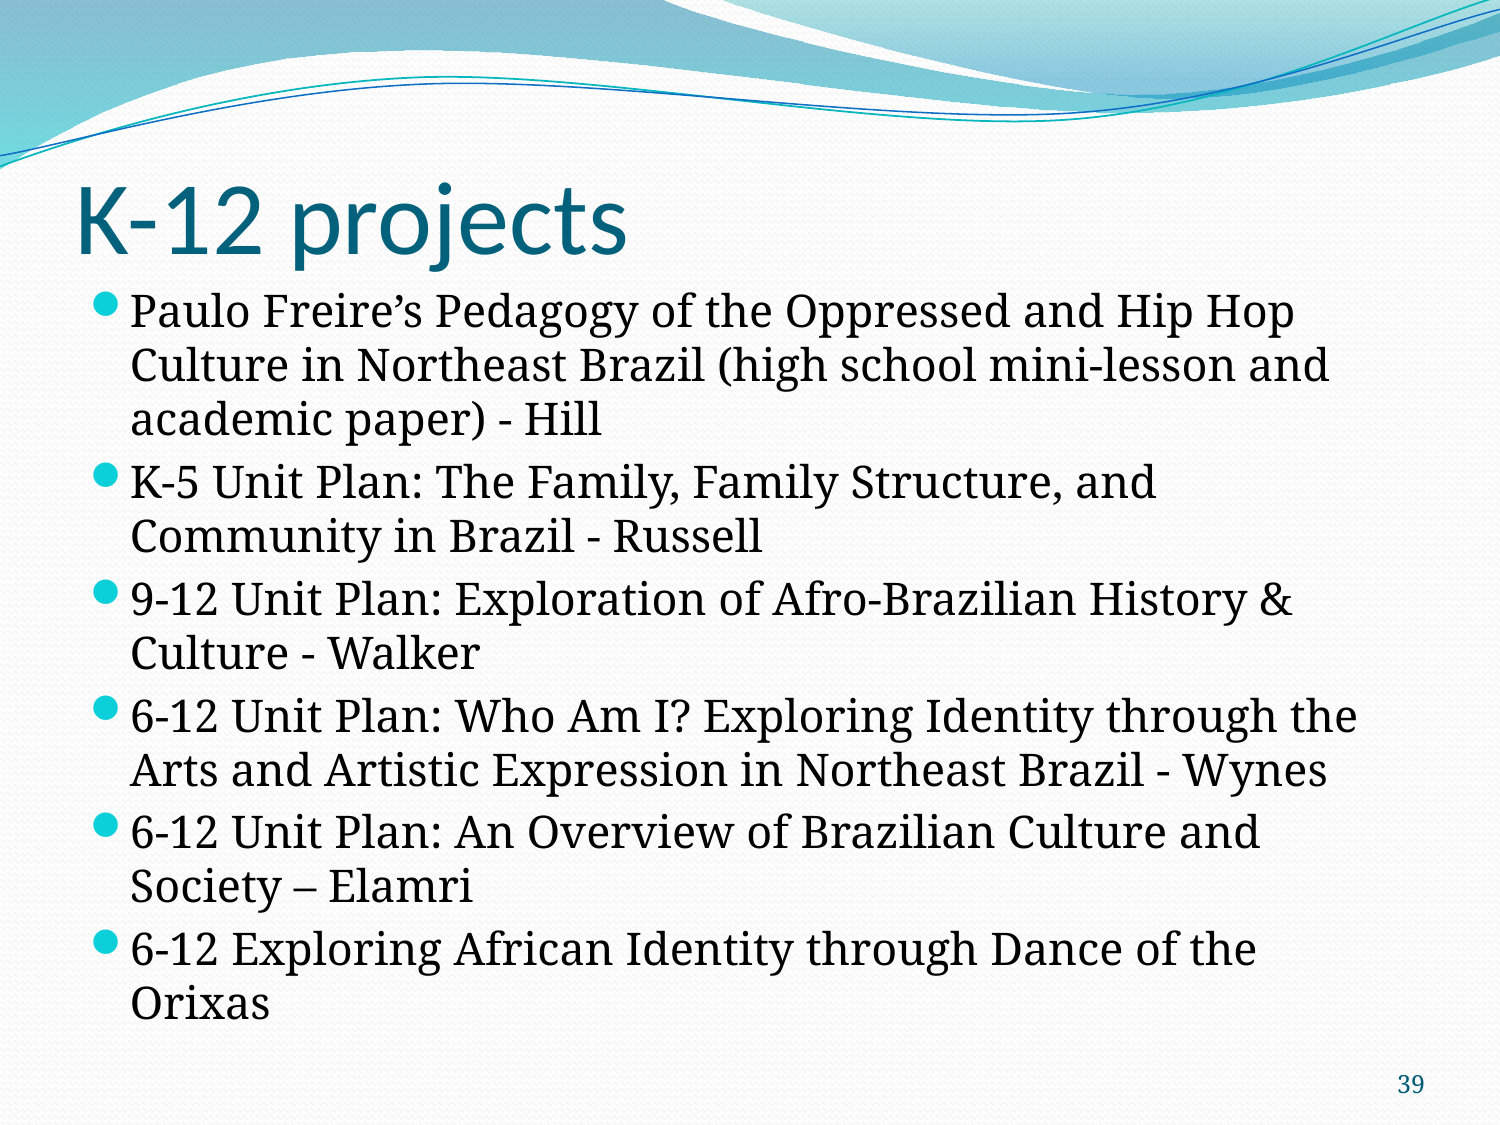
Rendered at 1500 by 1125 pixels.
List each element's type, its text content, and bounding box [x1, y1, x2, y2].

slide_number 39 [1299, 1042, 1425, 1103]
list Paulo Freire’s Pedagogy of the Oppressed and Hip Hop Culture in Northeast Brazil (high school mini-lesson and academic paper) - Hill K-5 Unit Plan: The Family, Family Structure, and Community in Brazil - Russell 9-12 Unit Plan: Exploration of Afro-Brazilian History & Culture - Walker 6-12 Unit Plan: Who Am I? Exploring Identity through the Arts and Artistic Expression in Northeast Brazil - Wynes 6-12 Unit Plan: An Overview of Brazilian Culture and Society – Elamri 6-12 Exploring African Identity through Dance of the Orixas [75, 275, 1425, 1038]
title K-12 projects [75, 87, 1425, 275]
